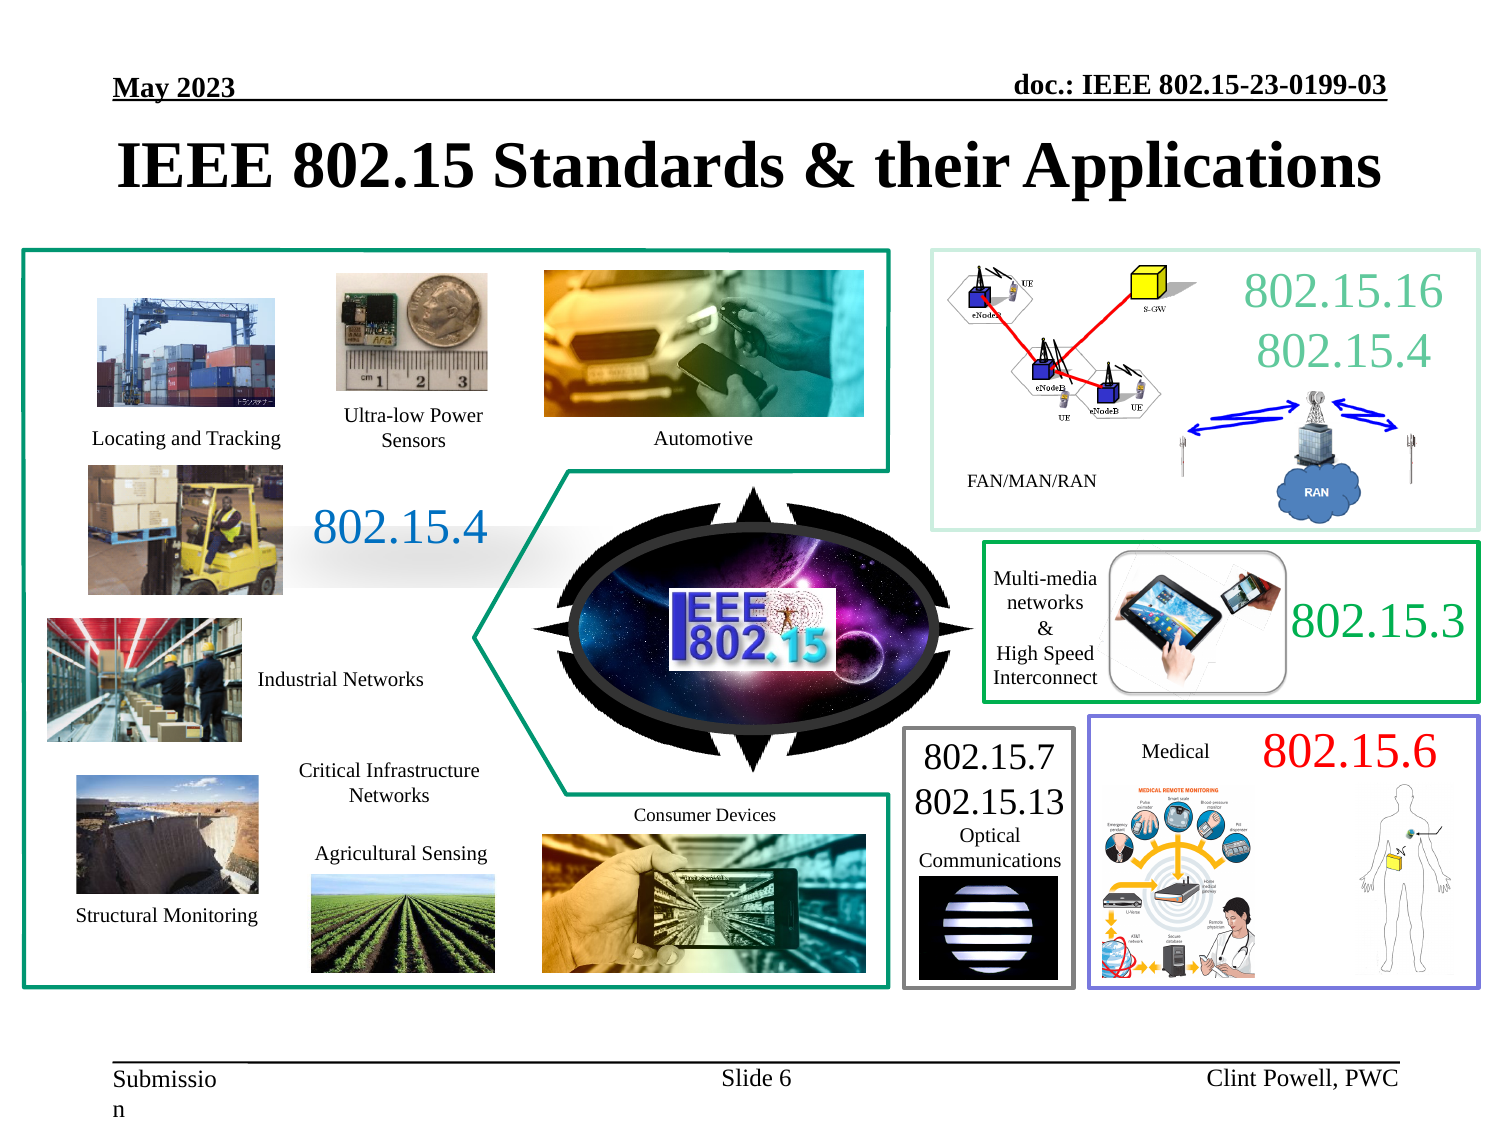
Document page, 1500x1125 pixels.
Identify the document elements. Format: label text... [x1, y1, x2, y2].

text_box 802.15.3 [1294, 580, 1478, 656]
picture [88, 464, 284, 595]
text_box [902, 830, 1076, 990]
text_box 802.15.16 802.15.4 [1228, 249, 1459, 385]
picture [919, 876, 1058, 981]
text_box [1087, 714, 1481, 990]
text_box Optical Communications [891, 819, 902, 880]
text_box Optical Communications [1076, 814, 1087, 880]
text_box Agricultural Sensing [289, 831, 514, 872]
picture [97, 298, 275, 407]
text_box 802.15.4 [297, 486, 468, 562]
text_box [1038, 540, 1094, 704]
picture [542, 834, 866, 974]
picture [473, 448, 1035, 811]
picture [335, 273, 488, 391]
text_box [1355, 782, 1454, 976]
picture [1101, 784, 1255, 978]
text_box IEEE 802.15 Standards & their Applications [87, 98, 1413, 224]
picture [47, 618, 242, 743]
text_box [1293, 540, 1481, 704]
text_box 802.15.7 802.15.13 [899, 724, 1080, 830]
text_box Structural Monitoring [54, 894, 279, 934]
text_box [930, 248, 1481, 532]
picture [543, 270, 864, 417]
text_box 802.15.6 [1247, 709, 1453, 785]
picture [946, 264, 1438, 536]
text_box Slide 6 [706, 1059, 810, 1094]
picture [307, 873, 498, 973]
text_box [21, 247, 891, 990]
picture [1097, 539, 1290, 701]
picture [76, 774, 259, 894]
